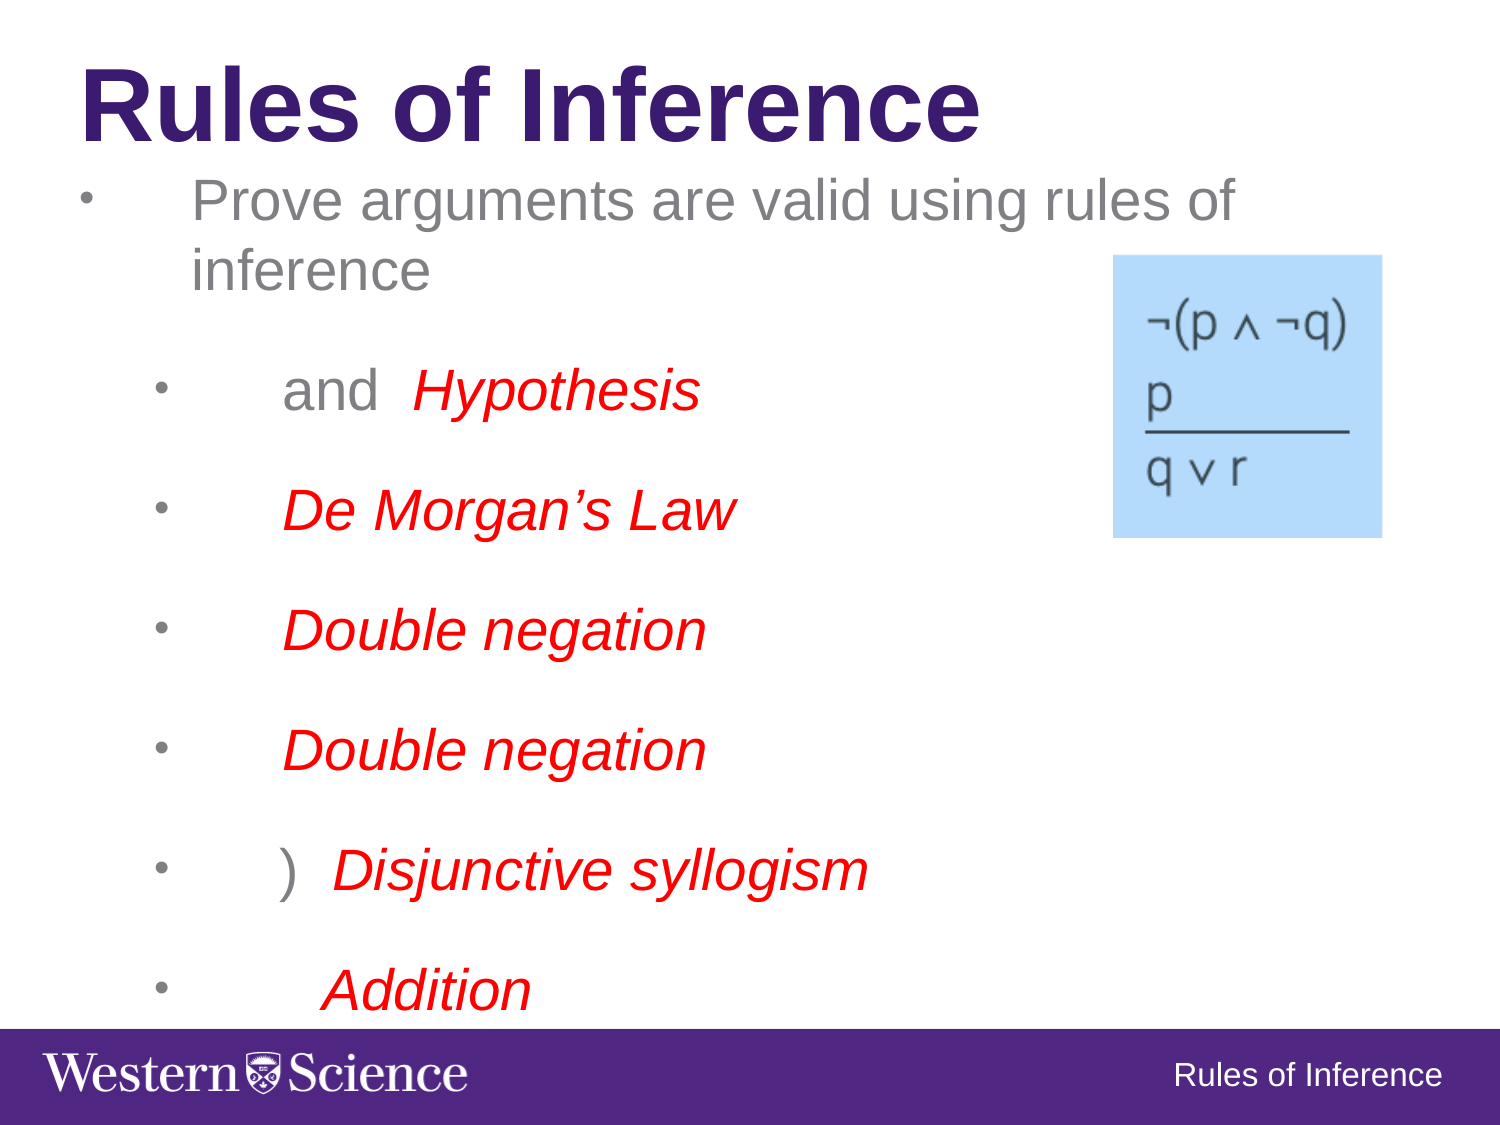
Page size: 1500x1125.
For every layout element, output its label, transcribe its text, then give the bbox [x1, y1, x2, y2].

picture [0, 0, 1500, 1125]
text_box Rules of Inference [935, 1046, 1459, 1101]
